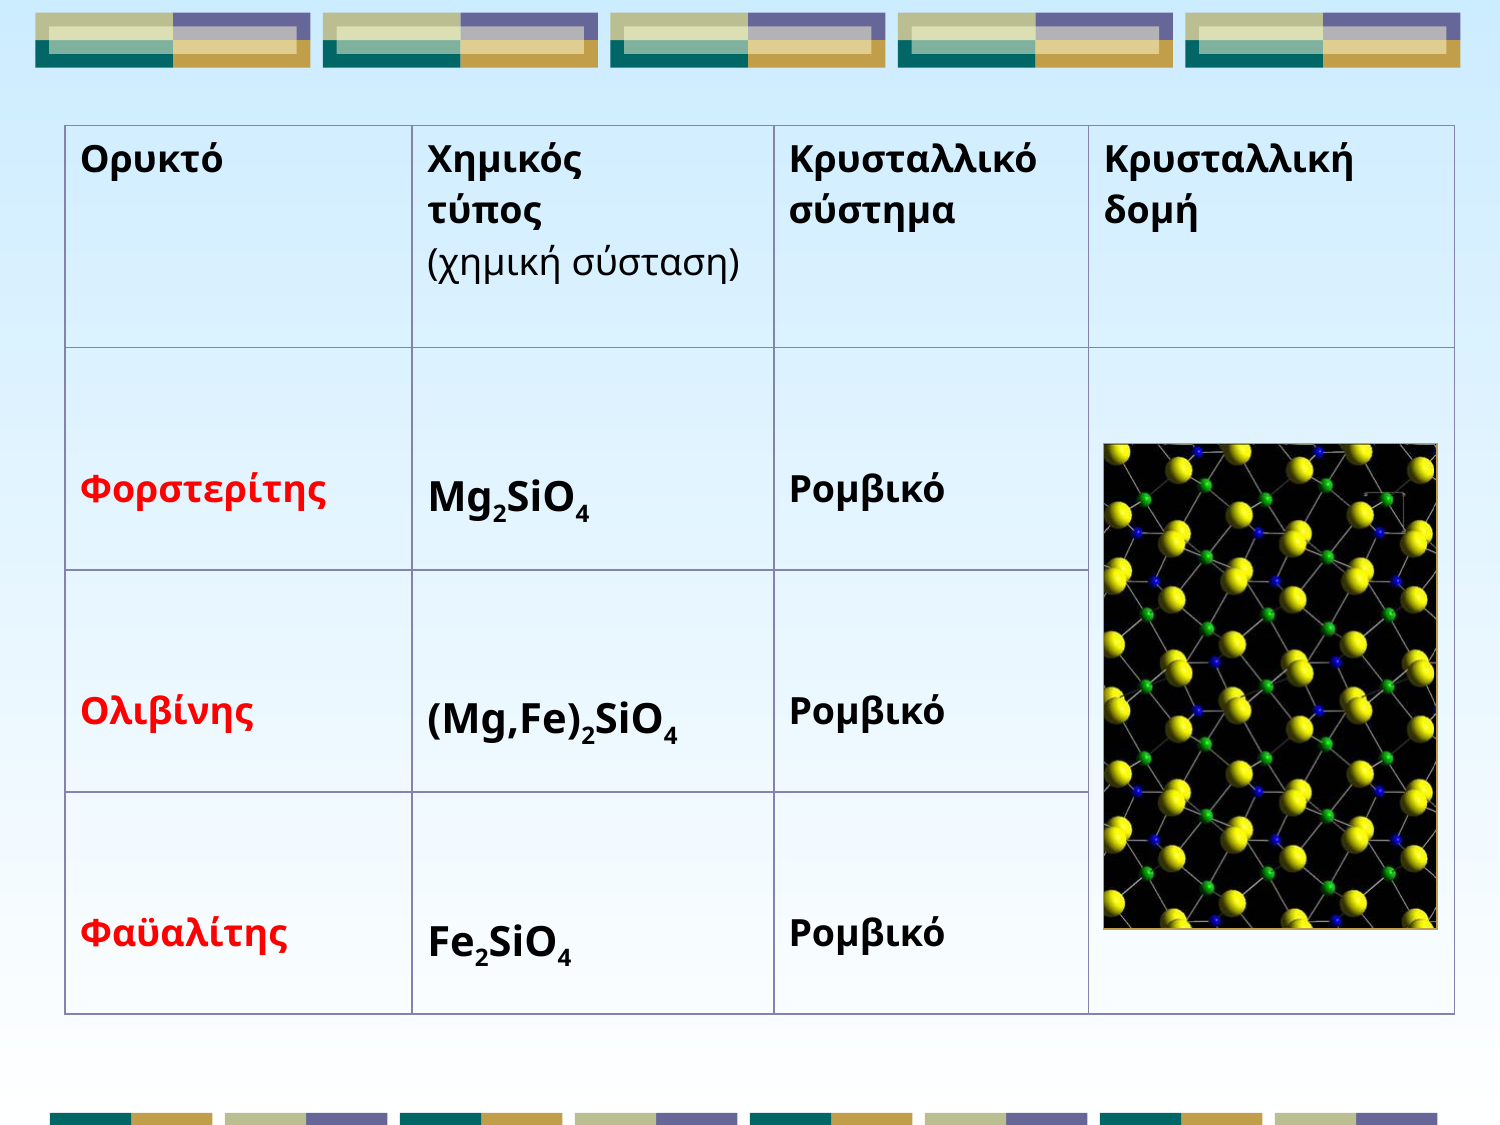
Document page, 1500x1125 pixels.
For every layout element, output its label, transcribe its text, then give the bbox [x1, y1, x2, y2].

table_cell Φορστερίτης [66, 348, 411, 569]
table_header Κρυσταλλική δομή [1089, 126, 1454, 347]
table_cell Mg2SiO4 [413, 348, 773, 569]
picture [1104, 444, 1437, 929]
table_header Χημικός τύπος (χημική σύσταση) [413, 126, 773, 347]
table_header Κρυσταλλικό σύστημα [775, 126, 1088, 347]
table_cell Fe2SiO4 [413, 793, 773, 1013]
table_cell Ρομβικό [775, 793, 1088, 1013]
table_cell Ρομβικό [775, 348, 1088, 569]
table_cell (Mg,Fe)2SiO4 [413, 571, 773, 791]
table_cell Ολιβίνης [66, 571, 411, 791]
table_cell [1089, 348, 1454, 1013]
table_cell Ρομβικό [775, 571, 1088, 791]
table_header Ορυκτό [66, 126, 411, 347]
table_cell Φαϋαλίτης [66, 793, 411, 1013]
